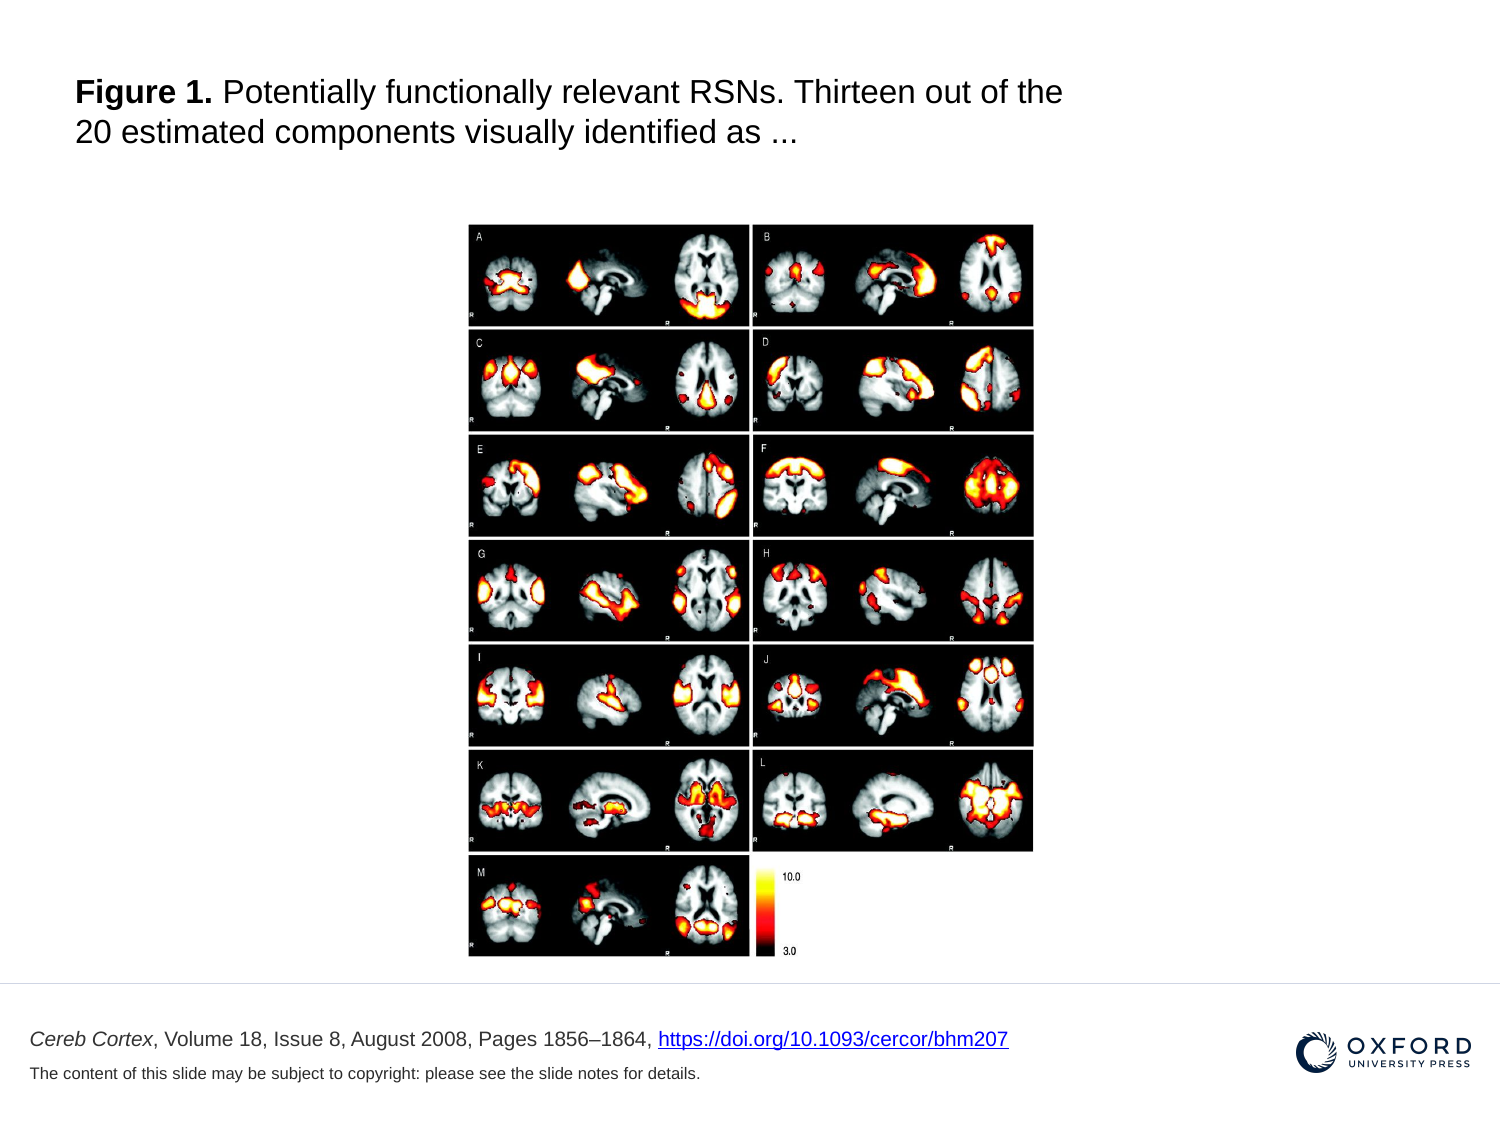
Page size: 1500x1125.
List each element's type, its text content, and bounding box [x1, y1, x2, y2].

picture [468, 224, 1034, 957]
title Figure 1. Potentially functionally relevant RSNs. Thirteen out of the 20 estimated components visually identified as ... [75, 69, 1078, 171]
footer Cereb Cortex, Volume 18, Issue 8, August 2008, Pages 1856–1864, https://doi.org/10.1093/cercor/bhm207 The content of this slide may be subject to copyright: please see the slide notes for details. [0, 983, 1260, 1125]
picture [1296, 1032, 1471, 1073]
